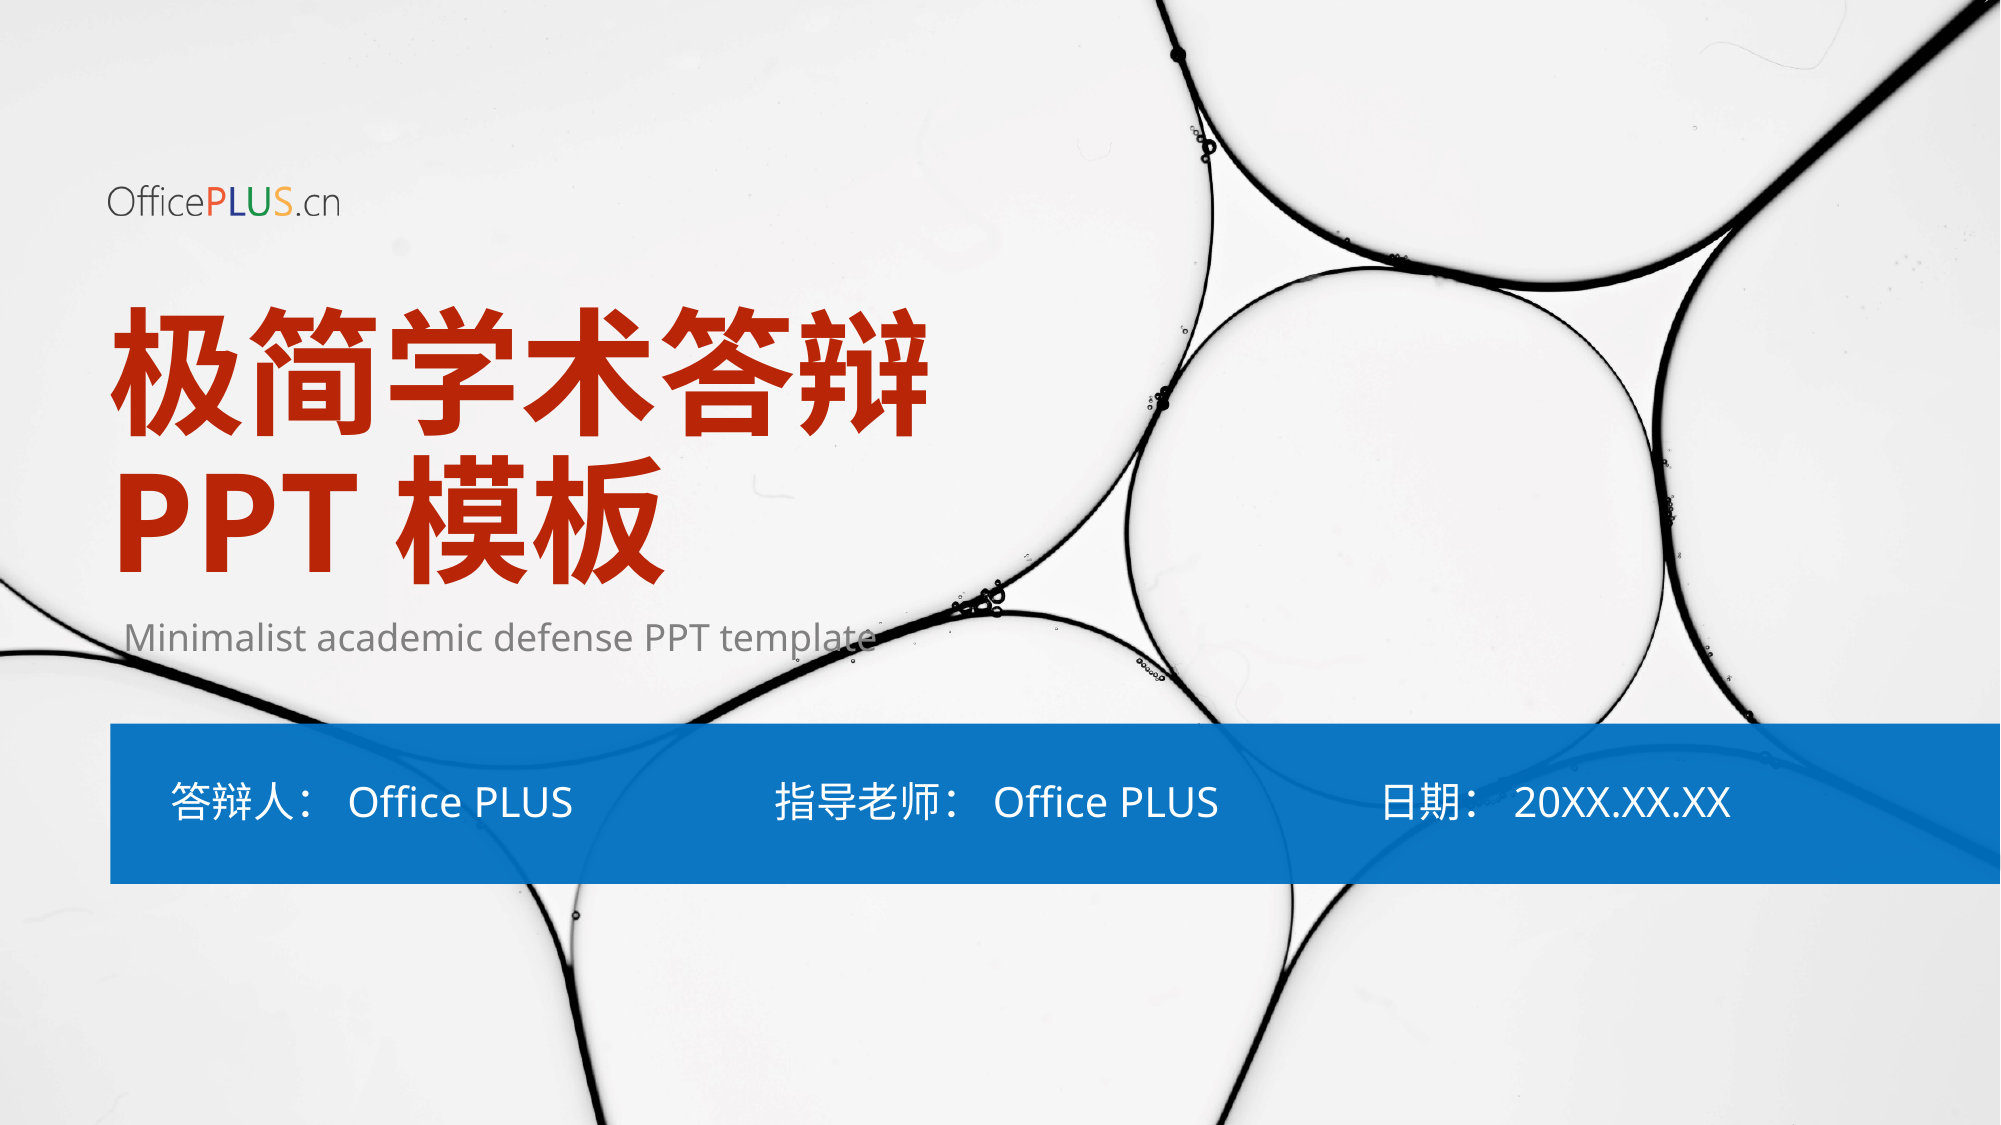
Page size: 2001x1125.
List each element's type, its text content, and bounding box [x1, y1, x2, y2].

list 极简学术答辩PPT模板 [108, 305, 1159, 609]
list 日期：20XX.XX.XX [1363, 781, 1792, 827]
list 指导老师：Office PLUS [759, 781, 1286, 827]
list Minimalist academic defense PPT template [108, 611, 1109, 672]
list 答辩人：Office PLUS [155, 781, 682, 827]
picture [0, 0, 2001, 1125]
